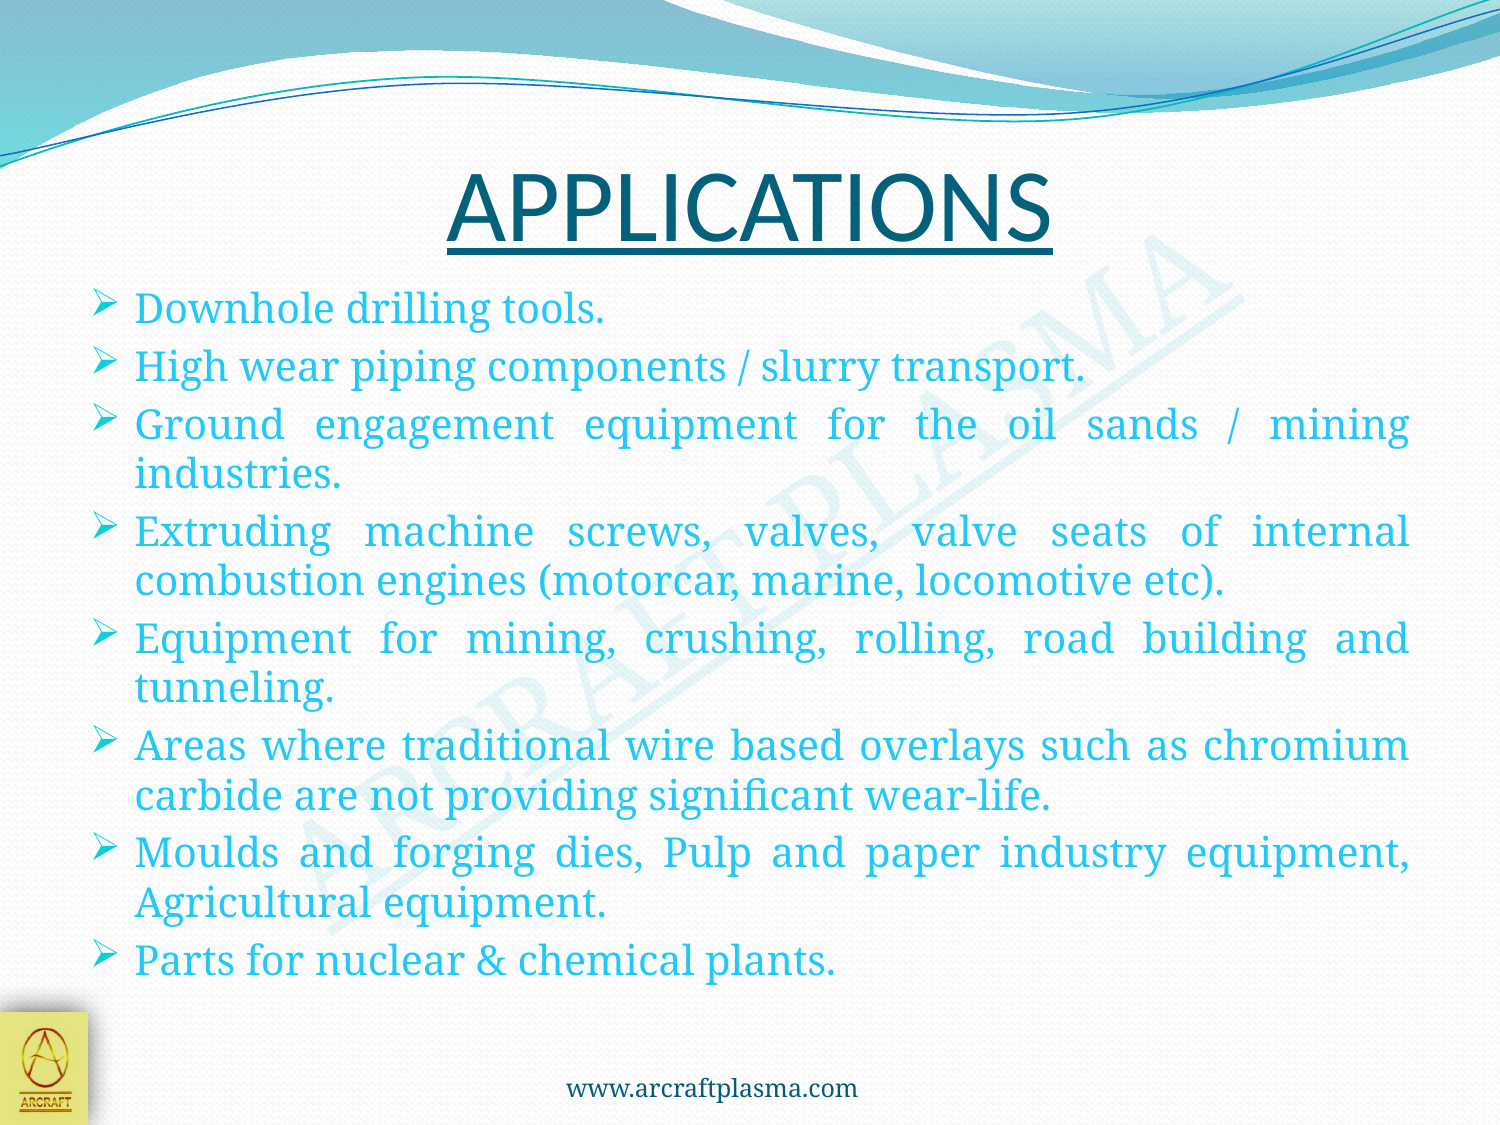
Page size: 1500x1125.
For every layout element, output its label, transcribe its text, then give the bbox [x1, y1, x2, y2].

text_box ARCRAFT PLASMA [233, 167, 1266, 956]
picture [0, 1012, 88, 1125]
footer www.arcraftplasma.com [437, 1042, 988, 1103]
title APPLICATIONS [75, 75, 1425, 263]
list Downhole drilling tools. High wear piping components / slurry transport. Ground engagement equipment for the oil sands / mining industries. Extruding machine screws, valves, valve seats of internal combustion engines (motorcar, marine, locomotive etc). Equipment for mining, crushing, rolling, road building and tunneling. Areas where traditional wire based overlays such as chromium carbide are not providing significant wear-life. Moulds and forging dies, Pulp and paper industry equipment, Agricultural equipment. Parts for nuclear & chemical plants. [75, 275, 1425, 995]
